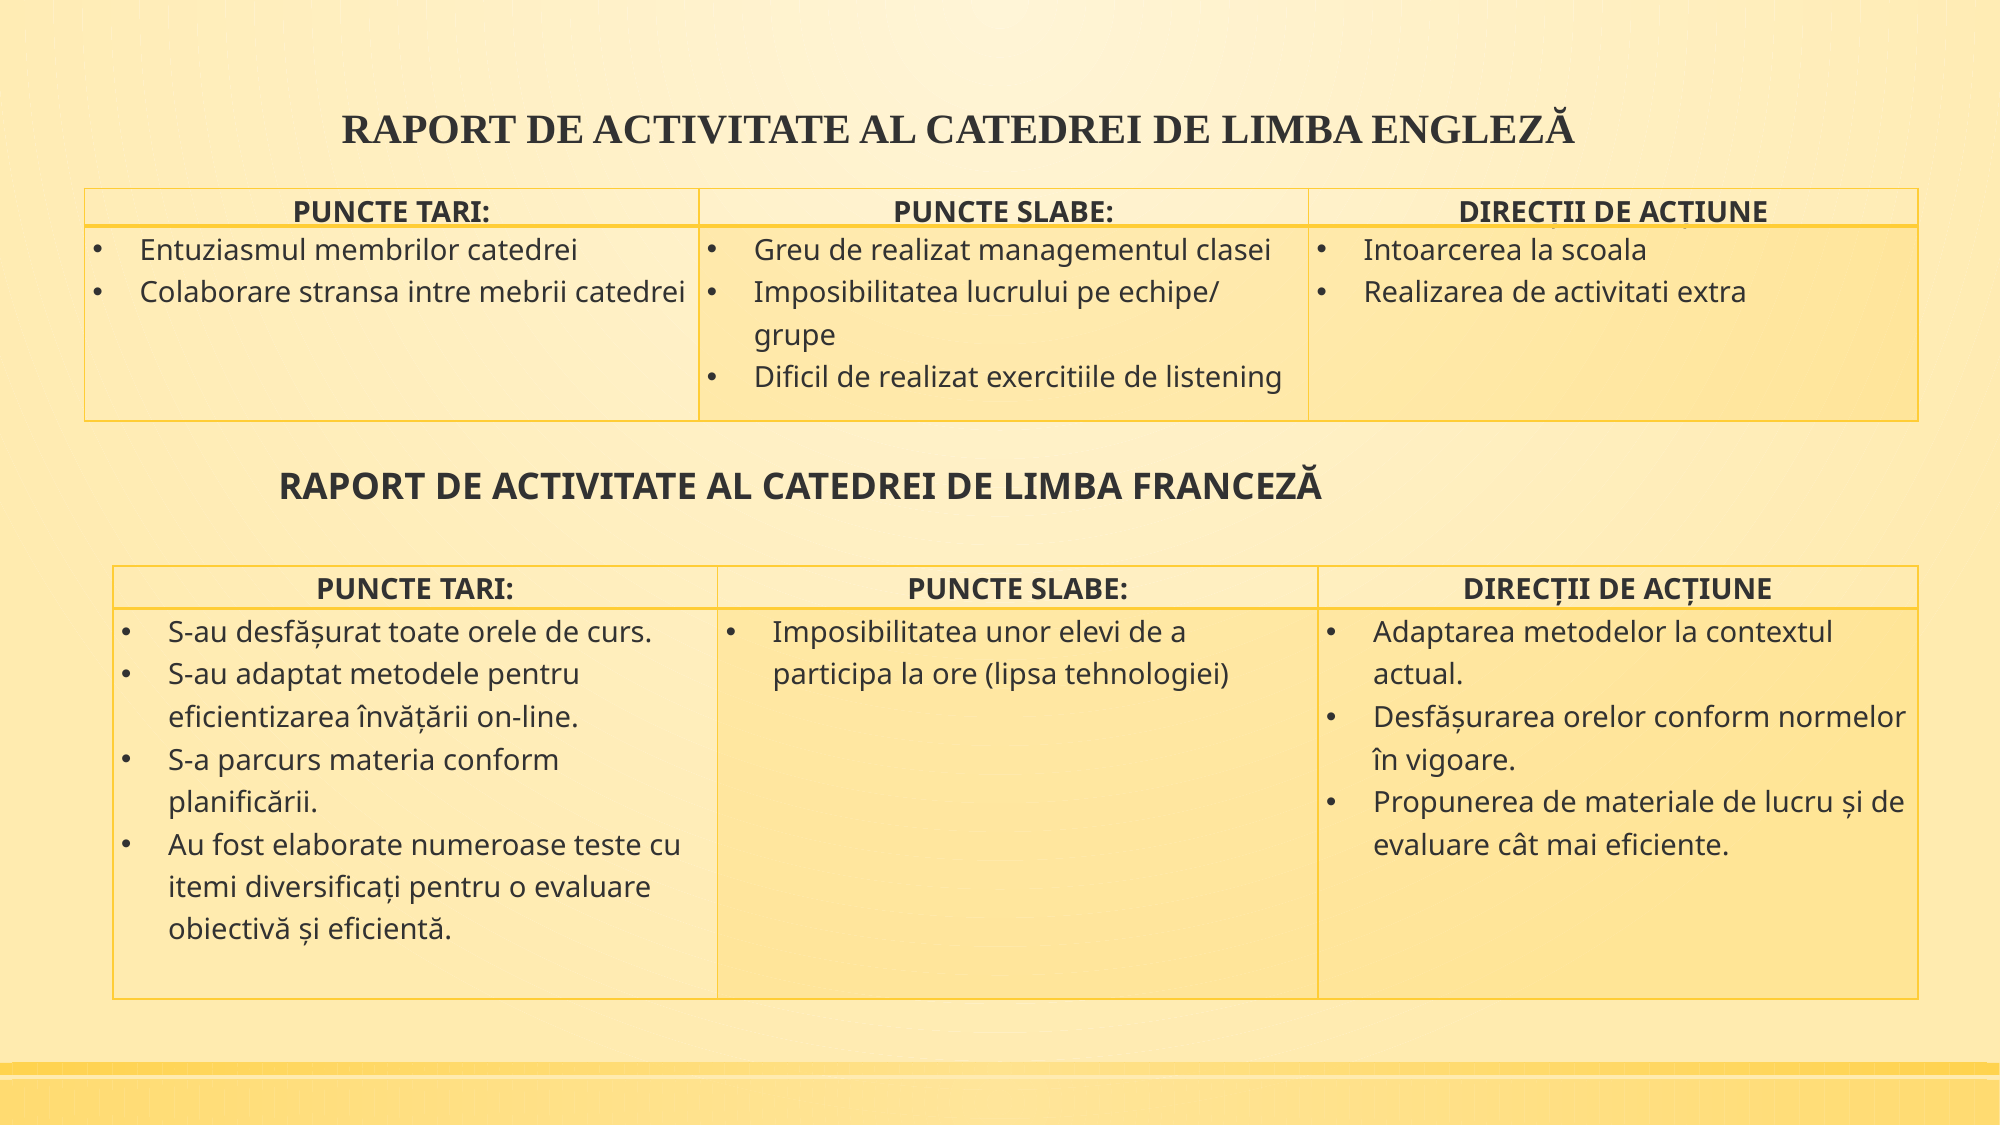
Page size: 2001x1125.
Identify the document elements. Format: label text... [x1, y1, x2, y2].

table_header DIRECȚII DE ACȚIUNE [1309, 189, 1917, 224]
table_header PUNCTE TARI: [114, 567, 717, 607]
title RAPORT DE ACTIVITATE AL CATEDREI DE LIMBA FRANCEZĂ [263, 454, 1824, 565]
table_cell Greu de realizat managementul clasei Imposibilitatea lucrului pe echipe/ grupe Dificil de realizat exercitiile de listening [700, 228, 1308, 420]
table_header PUNCTE TARI: [85, 189, 698, 224]
table_header PUNCTE SLABE: [718, 567, 1317, 607]
table_cell Adaptarea metodelor la contextul actual. Desfășurarea orelor conform normelor în vigoare. Propunerea de materiale de lucru și de evaluare cât mai eficiente. [1319, 610, 1917, 998]
text_box RAPORT DE ACTIVITATE AL CATEDREI DE LIMBA ENGLEZĂ [326, 94, 1751, 159]
table_header DIRECȚII DE ACȚIUNE [1319, 567, 1917, 607]
table_cell Intoarcerea la scoala Realizarea de activitati extra [1309, 228, 1917, 420]
table_cell Imposibilitatea unor elevi de a participa la ore (lipsa tehnologiei) [718, 610, 1317, 998]
table_cell S-au desfășurat toate orele de curs. S-au adaptat metodele pentru eficientizarea învățării on-line. S-a parcurs materia conform planificării. Au fost elaborate numeroase teste cu itemi diversificați pentru o evaluare obiectivă și eficientă. [114, 610, 717, 998]
table_cell Entuziasmul membrilor catedrei Colaborare stransa intre mebrii catedrei [85, 228, 698, 420]
table_header PUNCTE SLABE: [700, 189, 1308, 224]
